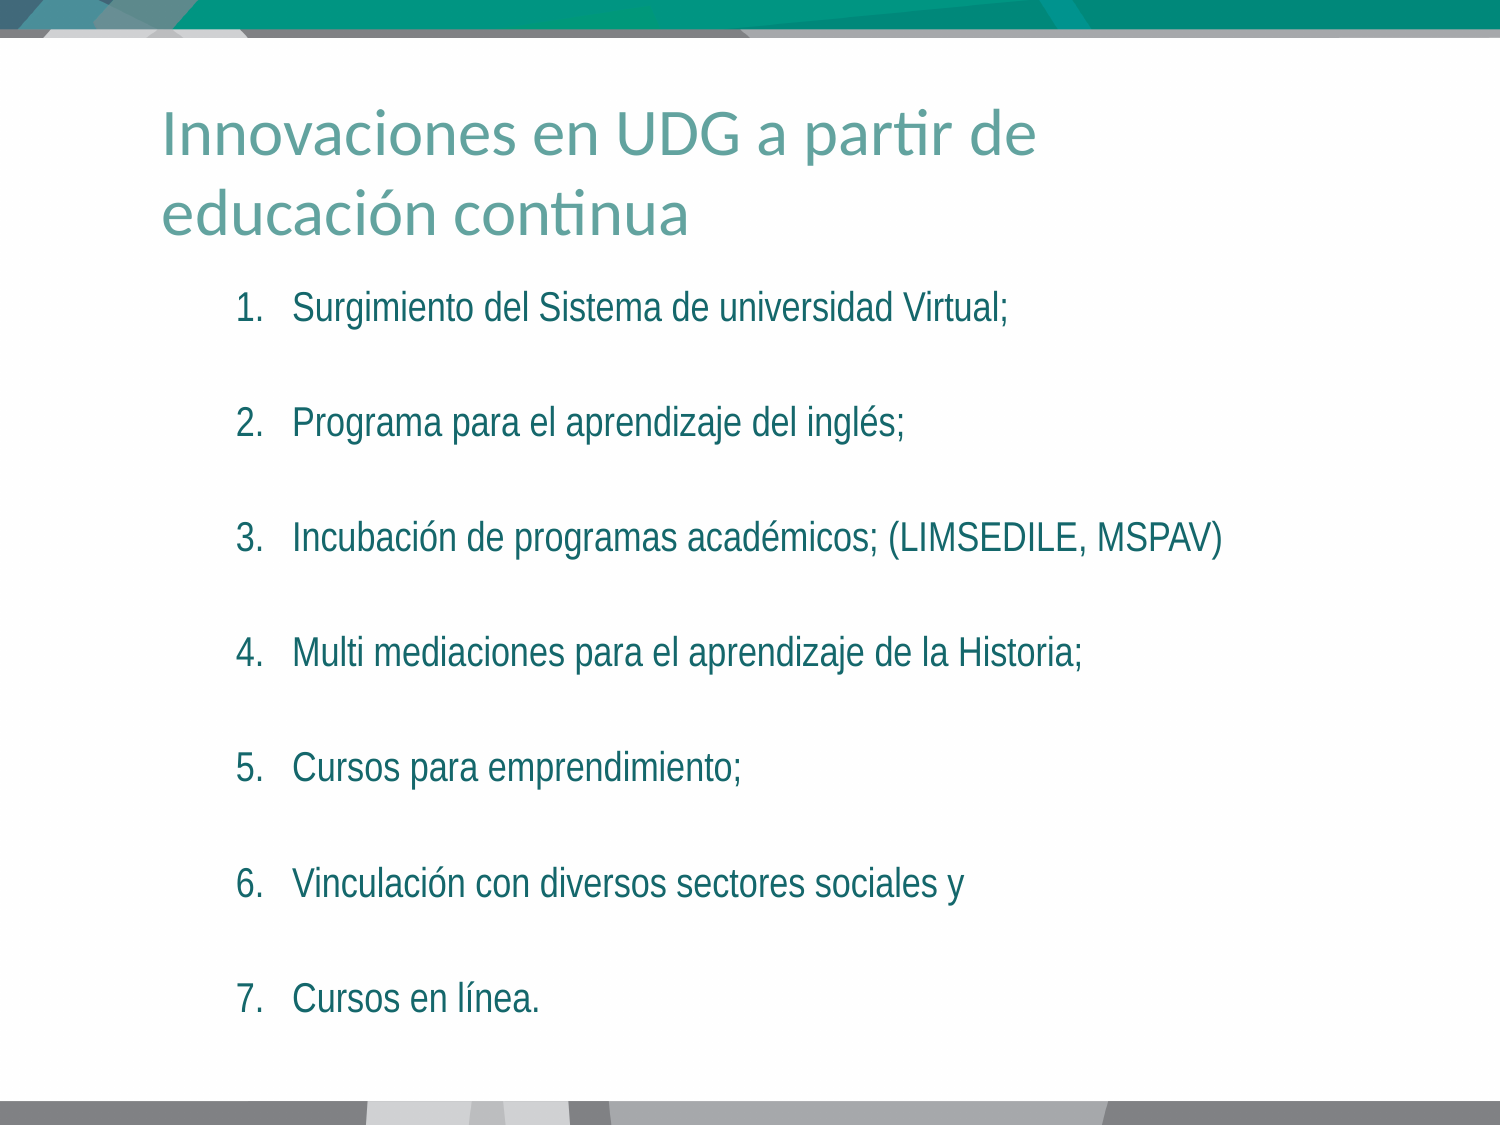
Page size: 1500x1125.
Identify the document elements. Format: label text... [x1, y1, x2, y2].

picture [0, 0, 1500, 1125]
text_box Surgimiento del Sistema de universidad Virtual; Programa para el aprendizaje del inglés; Incubación de programas académicos; (LIMSEDILE, MSPAV) Multi mediaciones para el aprendizaje de la Historia; Cursos para emprendimiento; Vinculación con diversos sectores sociales y Cursos en línea. [220, 265, 1448, 1028]
title Innovaciones en UDG a partir de educación continua [146, 73, 1327, 264]
